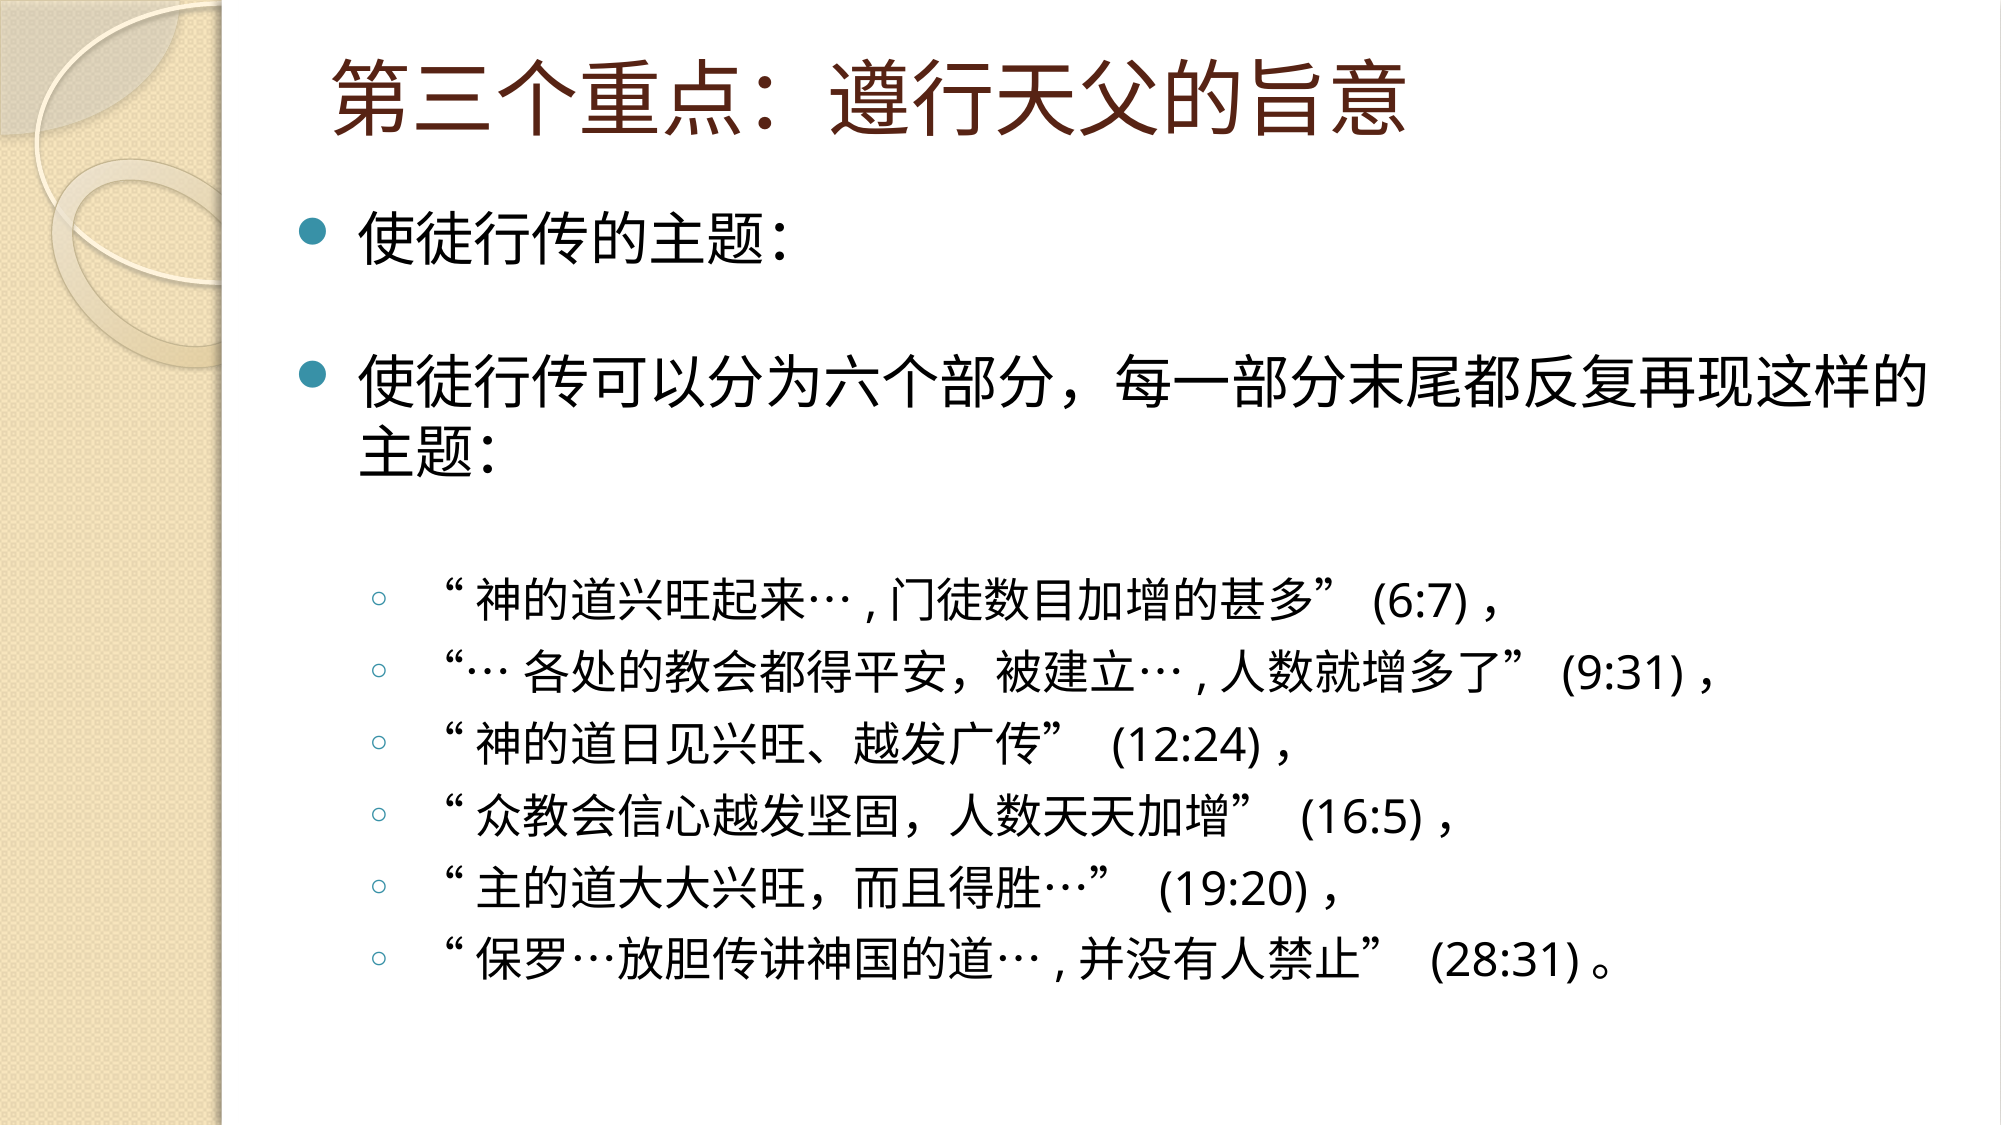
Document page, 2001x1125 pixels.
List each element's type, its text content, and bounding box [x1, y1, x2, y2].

title 第三个重点：遵行天父的旨意 [313, 45, 1954, 148]
list 使徒行传的主题： 使徒行传可以分为六个部分，每一部分末尾都反复再现这样的主题： “神的道兴旺起来…,门徒数目加增的甚多”(6:7)， “…各处的教会都得平安，被建立…,人数就增多了”(9:31)， “神的道日见兴旺、越发广传” (12:24)， “众教会信心越发坚固，人数天天加增” (16:5)， “主的道大大兴旺，而且得胜…” (19:20)， “保罗…放胆传讲神国的道…,并没有人禁止” (28:31)。 [262, 194, 1954, 1107]
